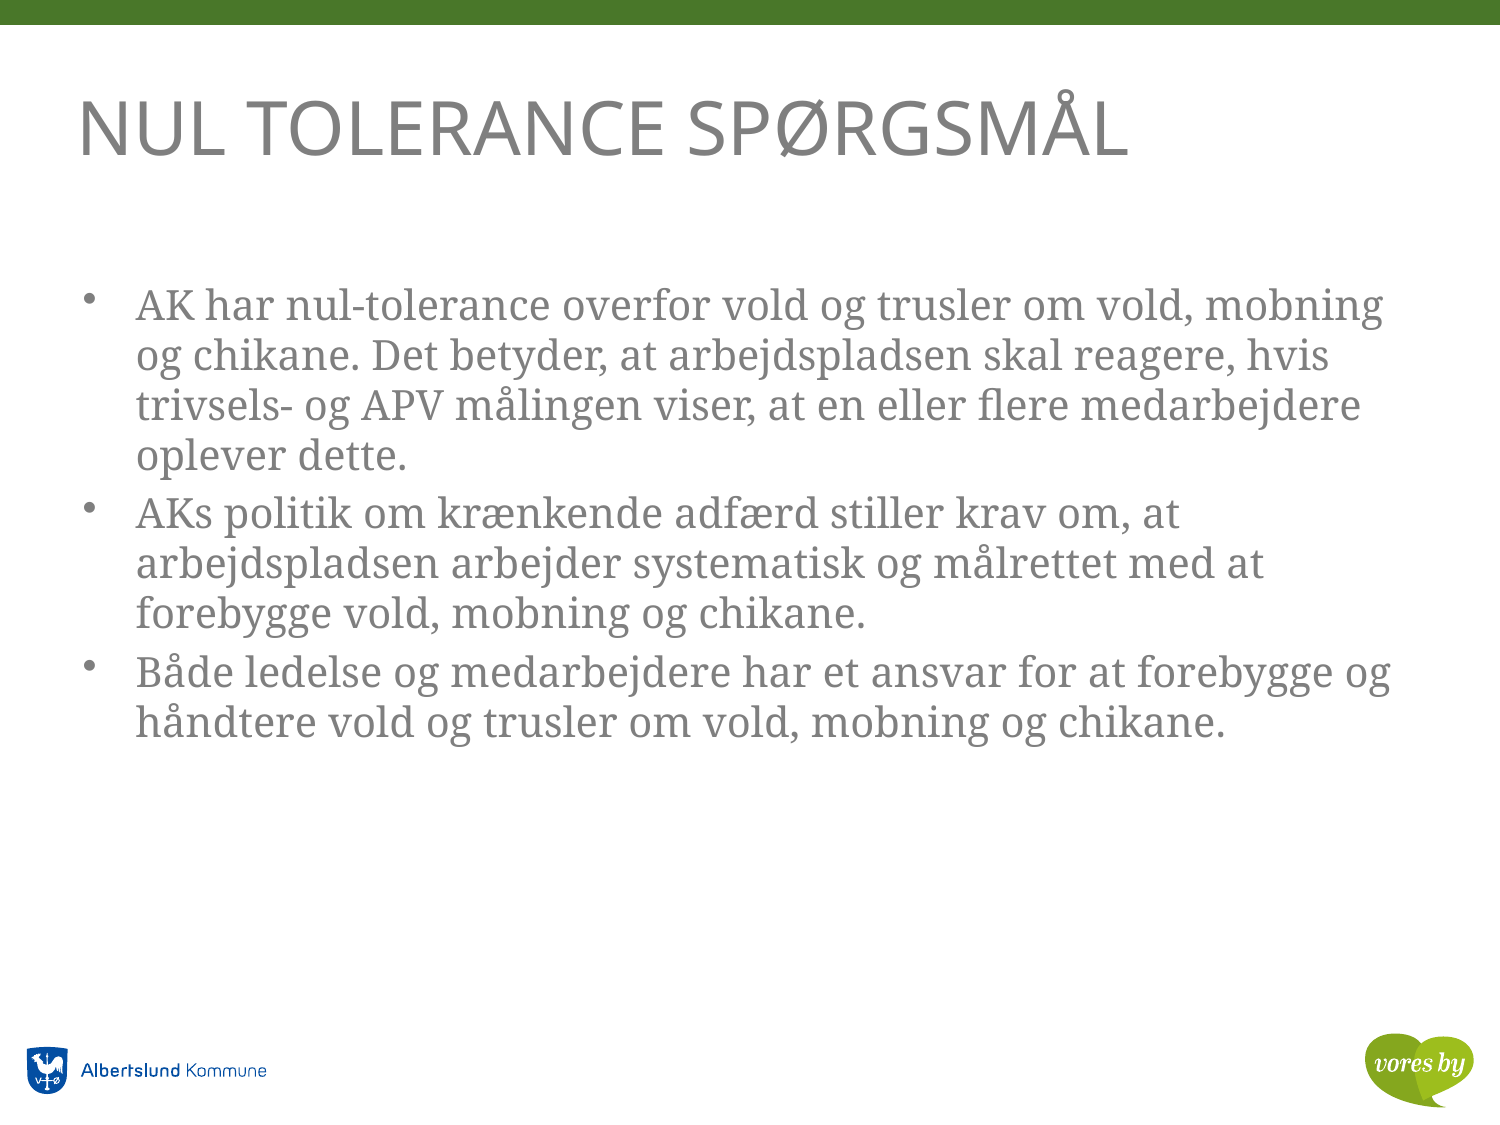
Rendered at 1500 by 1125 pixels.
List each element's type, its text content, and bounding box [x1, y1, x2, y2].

list AK har nul-tolerance overfor vold og trusler om vold, mobning og chikane. Det betyder, at arbejdspladsen skal reagere, hvis trivsels- og APV målingen viser, at en eller flere medarbejdere oplever dette. AKs politik om krænkende adfærd stiller krav om, at arbejdspladsen arbejder systematisk og målrettet med at forebygge vold, mobning og chikane. Både ledelse og medarbejdere har et ansvar for at forebygge og håndtere vold og trusler om vold, mobning og chikane. [82, 278, 1437, 1024]
title NUL TOLERANCE SPØRGSMÅL [76, 95, 1418, 279]
